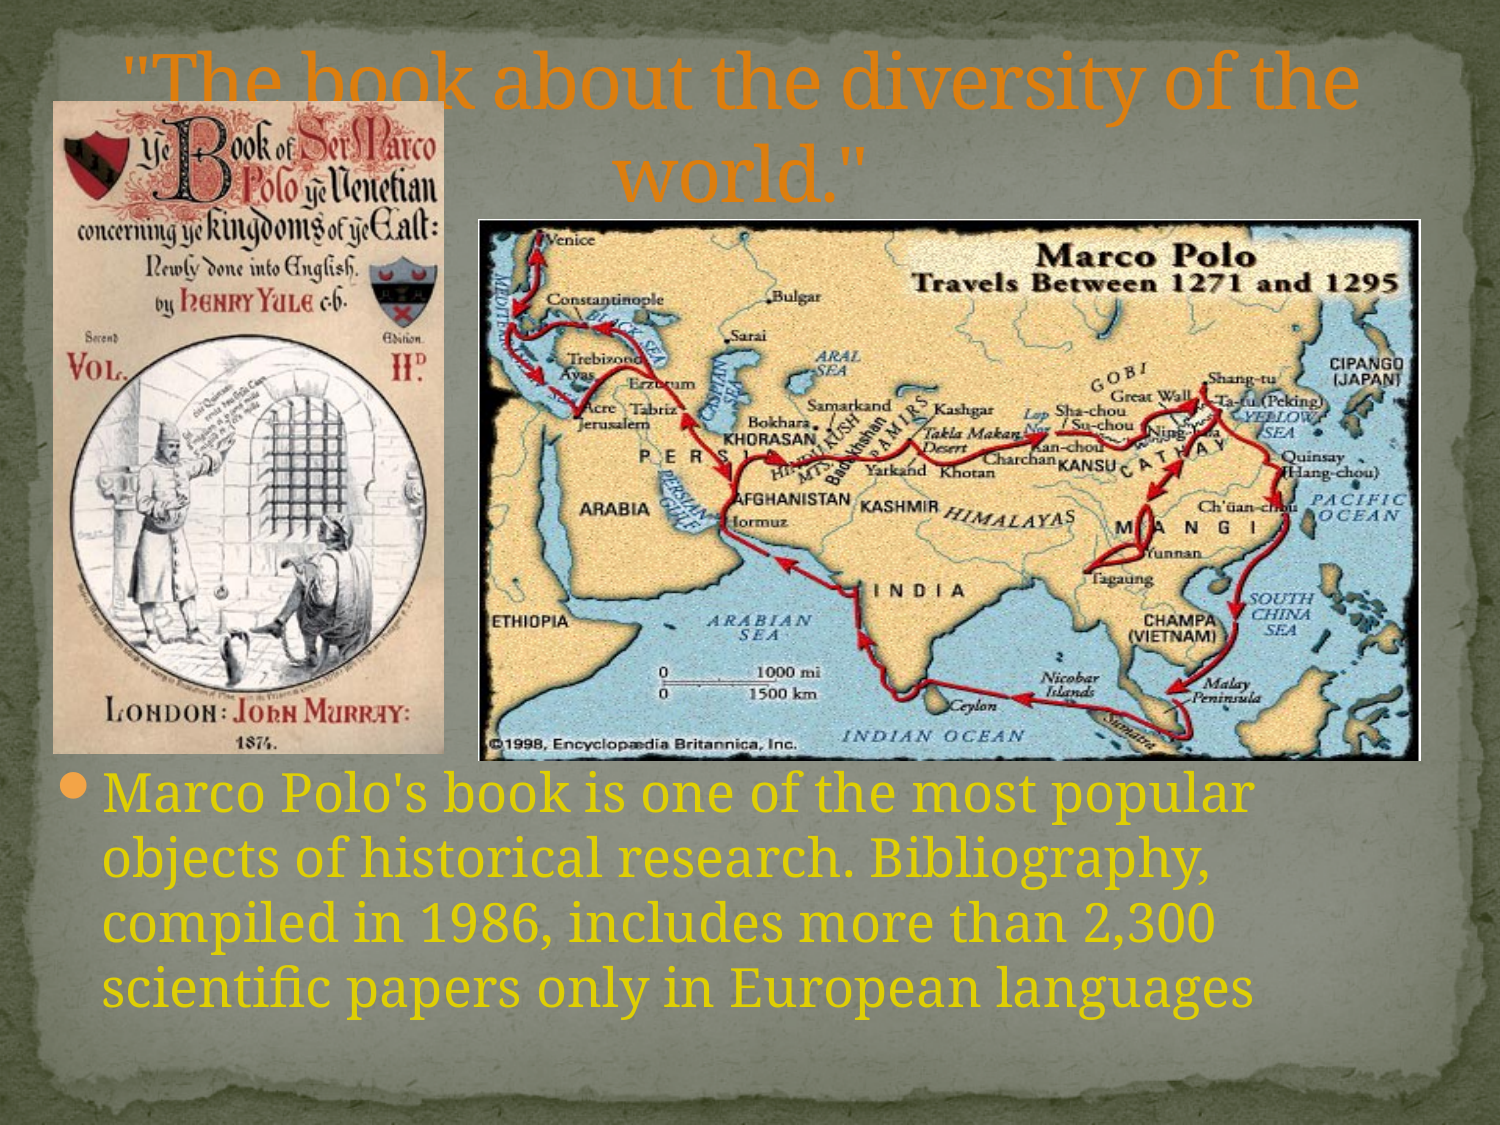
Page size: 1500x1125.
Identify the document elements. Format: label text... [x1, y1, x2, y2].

list Marco Polo's book is one of the most popular objects of historical research. Bibliography, compiled in 1986, includes more than 2,300 scientific papers only in European languages [41, 751, 1447, 1065]
picture [53, 101, 444, 754]
picture [478, 219, 1421, 761]
title "The book about the diversity of the world." [0, 24, 1483, 225]
